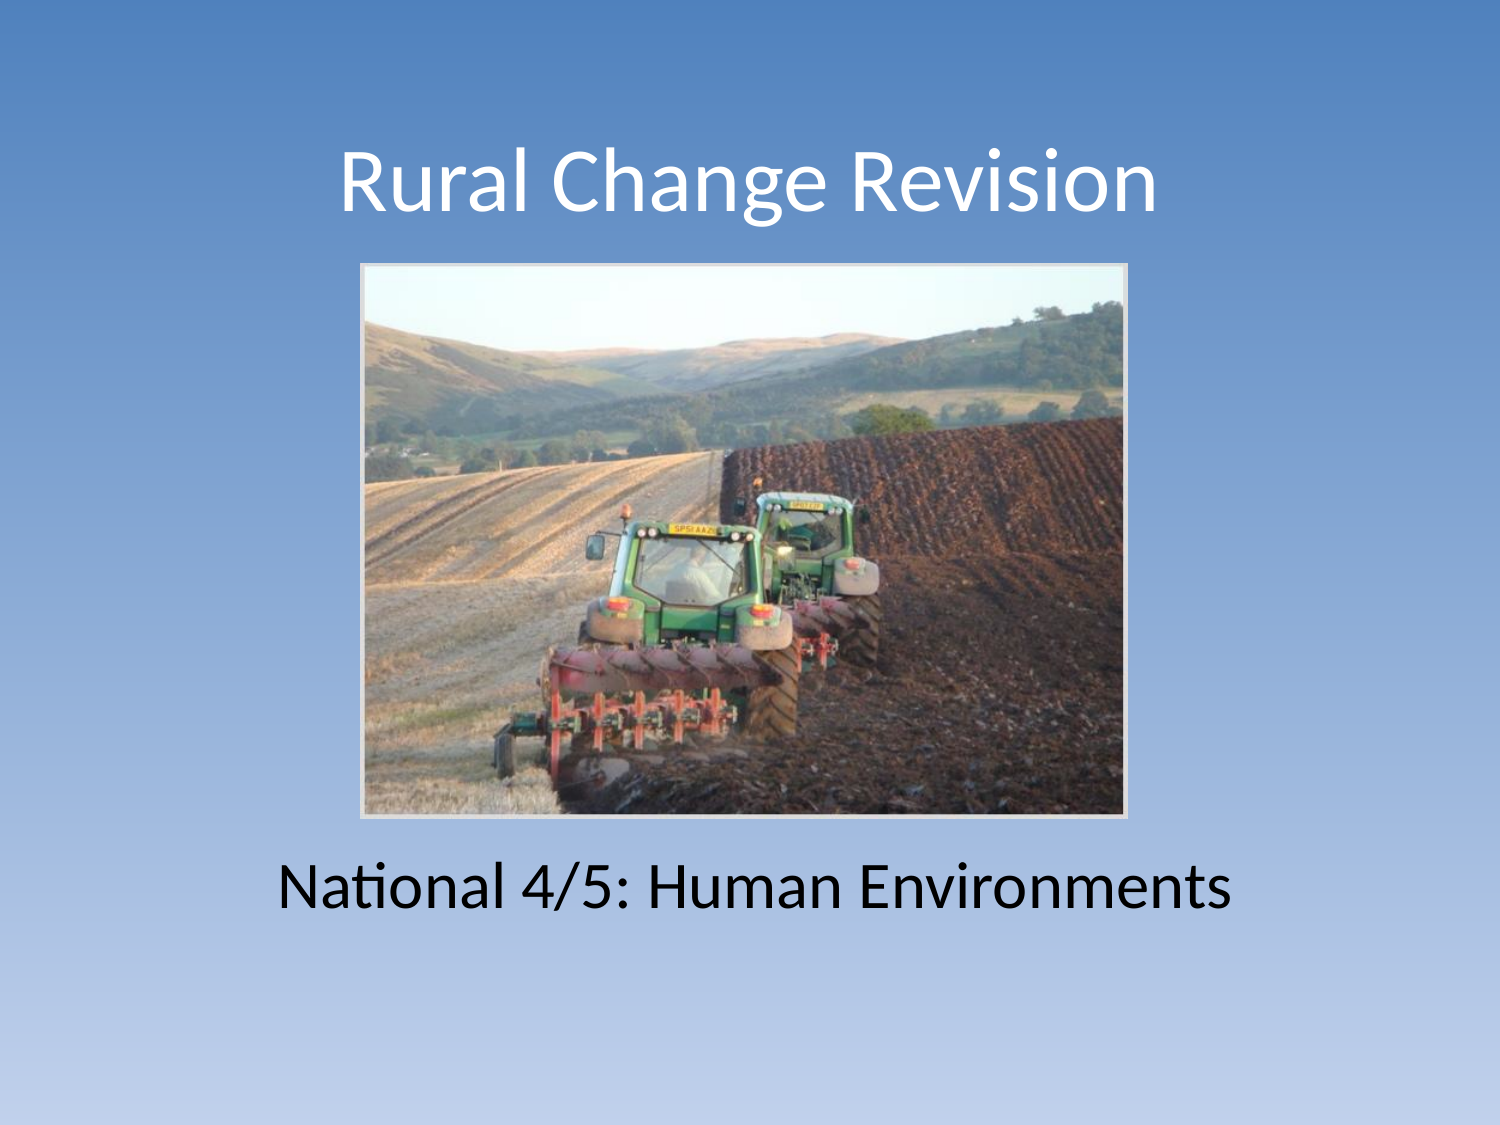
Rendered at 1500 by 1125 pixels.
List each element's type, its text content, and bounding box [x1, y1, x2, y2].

title Rural Change Revision [112, 54, 1388, 296]
picture [359, 263, 1129, 819]
subtitle National 4/5: Human Environments [230, 834, 1281, 1122]
